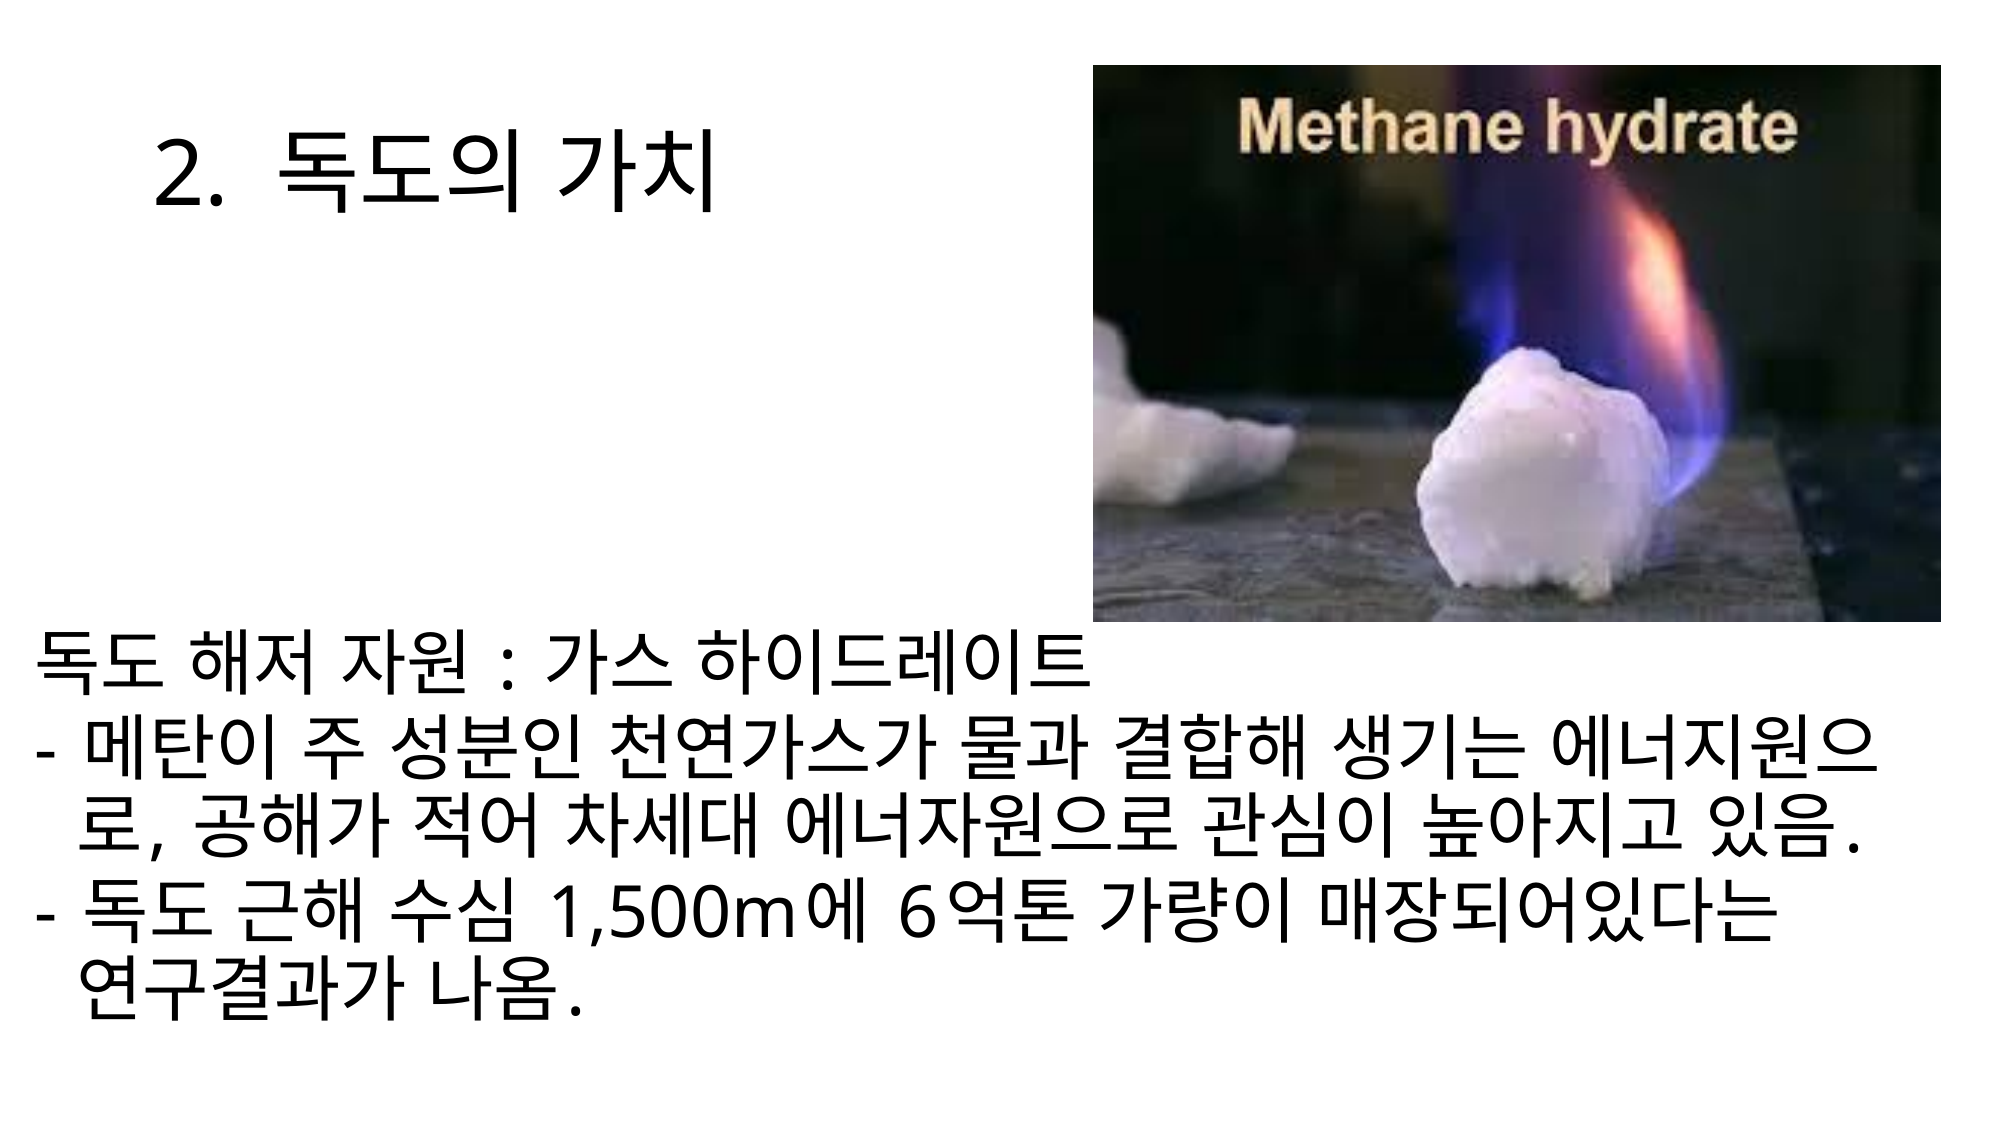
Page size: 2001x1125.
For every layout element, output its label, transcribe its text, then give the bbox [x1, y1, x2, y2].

title 2. 독도의 가치 [137, 66, 1093, 285]
list 독도 해저 자원 : 가스 하이드레이트 - 메탄이 주 성분인 천연가스가 물과 결합해 생기는 에너지원으로, 공해가 적어 차세대 에너자원으로 관심이 높아지고 있음. - 독도 근해 수심 1,500m에 6억톤 가량이 매장되어있다는 연구결과가 나옴. [19, 619, 1981, 1075]
picture [1093, 65, 1941, 622]
